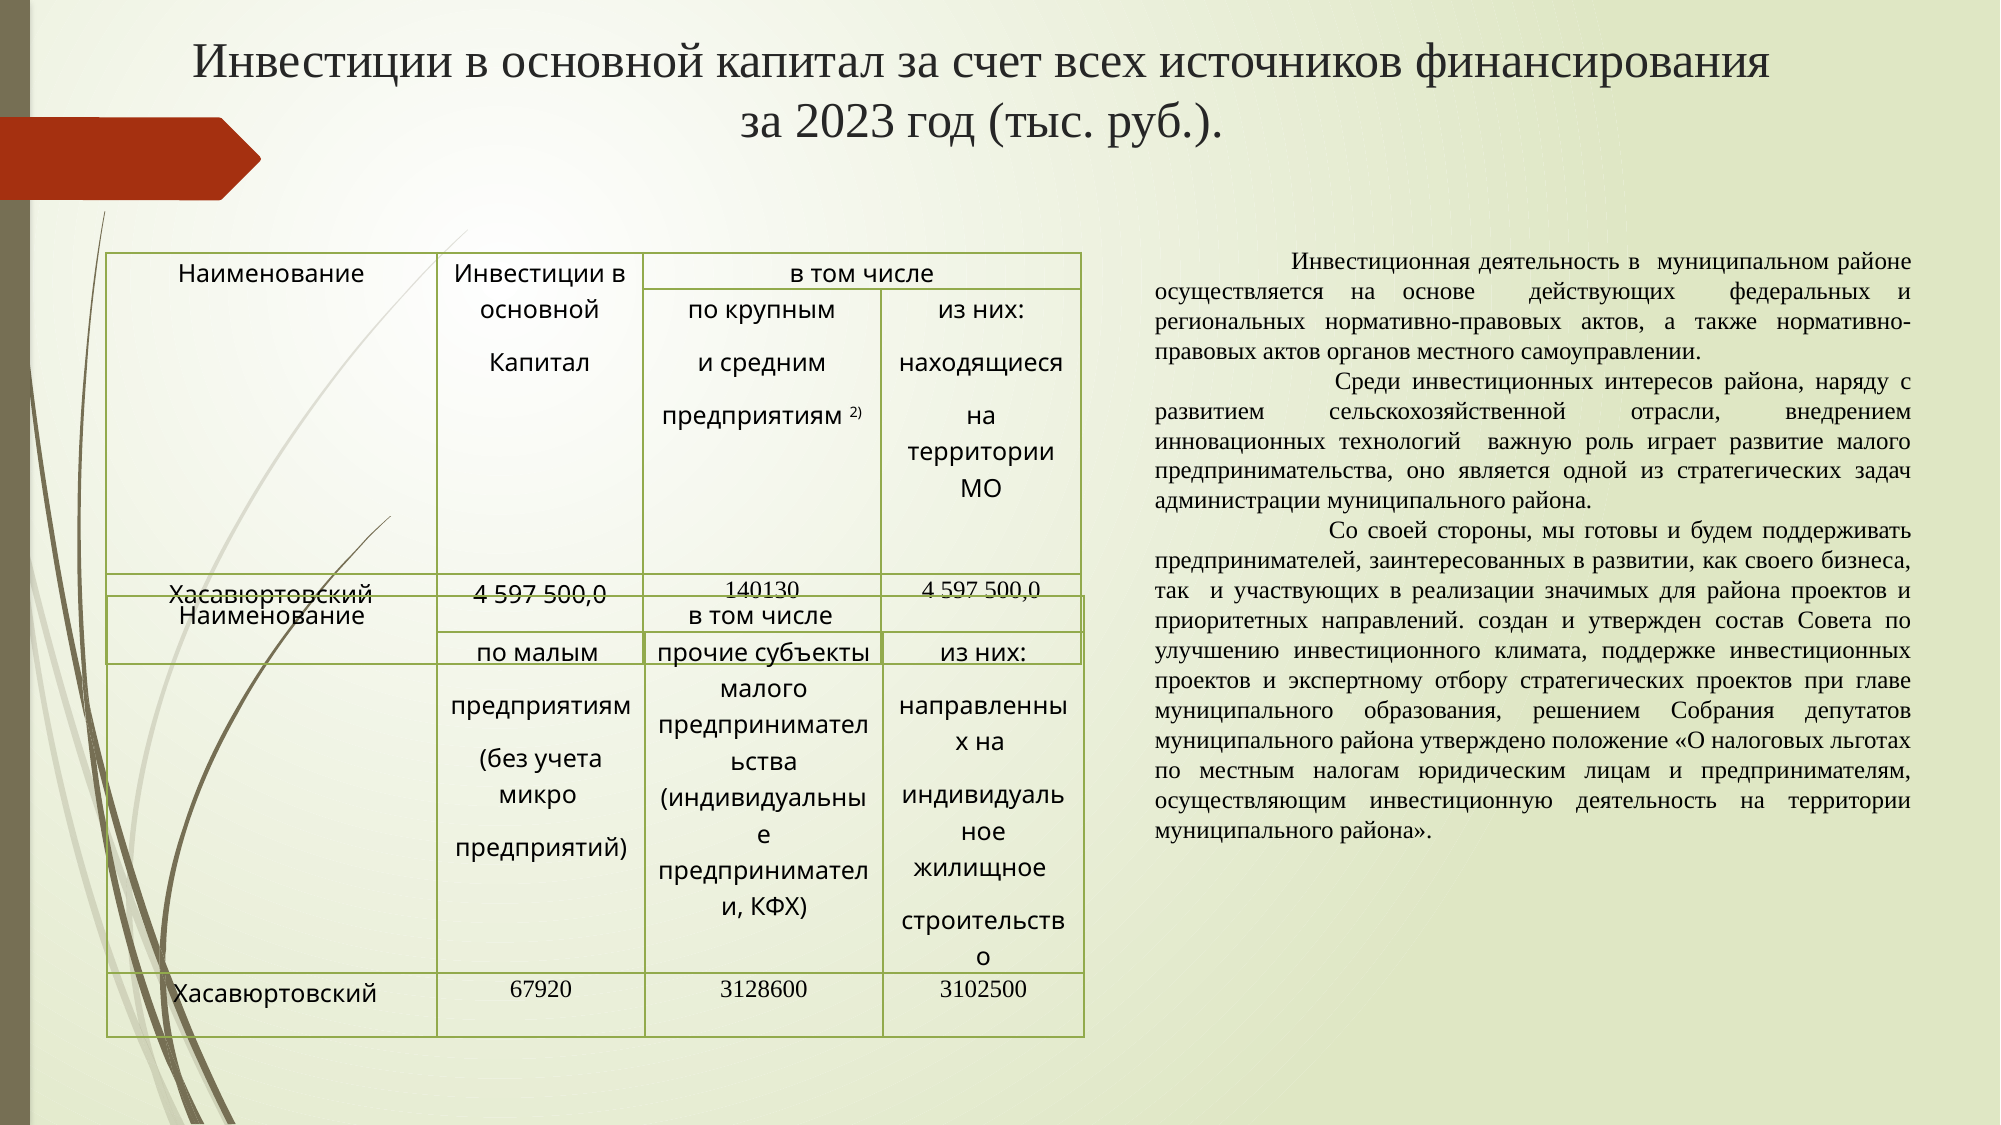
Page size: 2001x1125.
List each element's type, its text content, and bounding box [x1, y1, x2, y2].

table_header Инвестиции в основной Капитал [438, 254, 642, 573]
table_cell 3102500 [884, 974, 1083, 1036]
table_cell Хасавюртовский [108, 974, 436, 1036]
text_box Инвестиционная деятельность в муниципальном районе осуществляется на основе действующих федеральных и региональных нормативно-правовых актов, а также нормативно-правовых актов органов местного самоуправлении. Среди инвестиционных интересов района, наряду с развитием сельскохозяйственной отрасли, внедрением инновационных технологий важную роль играет развитие малого предпринимательства, оно является одной из стратегических задач администрации муниципального района. Со своей стороны, мы готовы и будем поддерживать предпринимателей, заинтересованных в развитии, как своего бизнеса, так и участвующих в реализации значимых для района проектов и приоритетных направлений. создан и утвержден состав Совета по улучшению инвестиционного климата, поддержке инвестиционных проектов и экспертному отбору стратегических проектов при главе муниципального образования, решением Собрания депутатов муниципального района утверждено положение «О налоговых льготах по местным налогам юридическим лицам и предпринимателям, осуществляющим инвестиционную деятельность на территории муниципального района». [1140, 237, 1928, 851]
title Инвестиции в основной капитал за счет всех источников финансирования за 2023 год (тыс. руб.). [77, 20, 1888, 173]
table_cell из них: направленных на индивидуальное жилищное строительство [884, 633, 1083, 972]
table_header Наименование [107, 254, 436, 573]
table_cell по крупным и средним предприятиям 2) [644, 290, 880, 573]
table_header в том числе [644, 254, 1080, 288]
table_cell 4 597 500,0 [882, 575, 1080, 595]
table_cell Хасавюртовский [107, 575, 436, 595]
table_cell 3128600 [646, 974, 882, 1036]
table_header Наименование [108, 597, 436, 972]
table_cell из них: находящиеся на территории МО [882, 290, 1080, 573]
table_cell 4 597 500,0 [438, 575, 642, 595]
table_cell 67920 [438, 974, 644, 1036]
table_cell прочие субъекты малого предпринимательства (индивидуальные предприниматели, КФХ) [646, 633, 882, 972]
table_cell 140130 [644, 575, 880, 595]
table_cell по малым предприятиям (без учета микро предприятий) [438, 633, 644, 972]
table_header в том числе [438, 597, 1083, 631]
